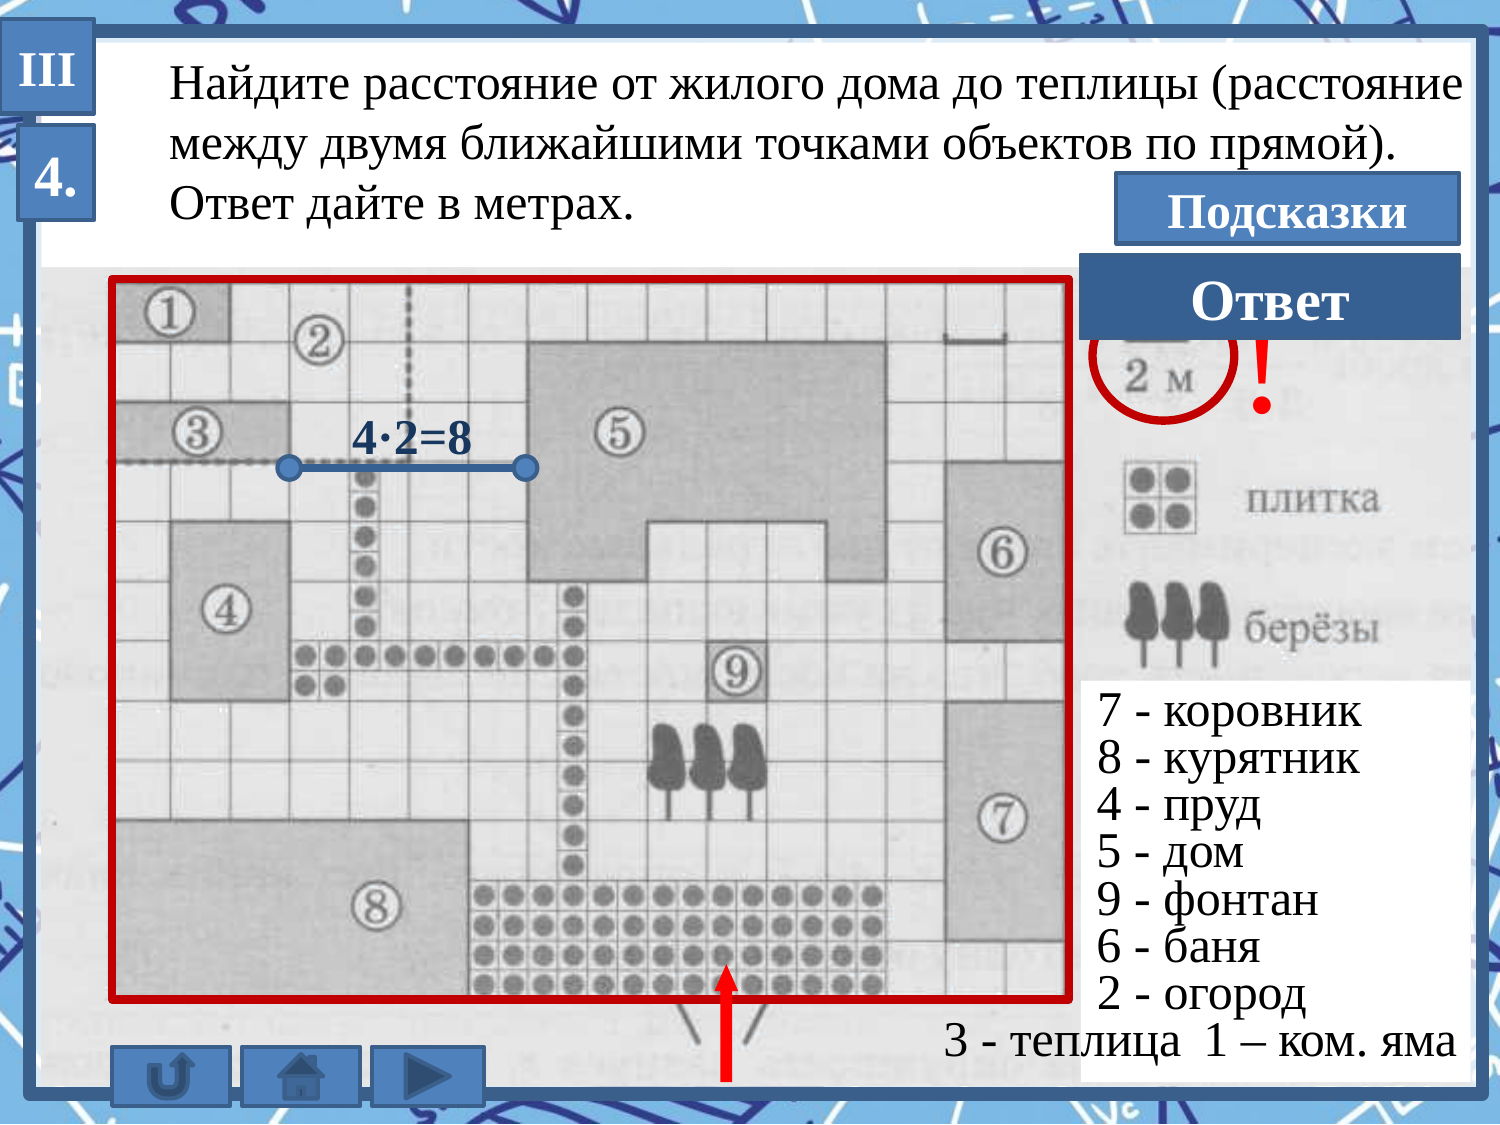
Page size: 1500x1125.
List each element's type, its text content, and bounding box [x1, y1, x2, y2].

text_box Найдите расстояние от жилого дома до теплицы (расстояние между двумя ближайшими точками объектов по прямой). Ответ дайте в метрах. [154, 42, 1479, 238]
text_box [1090, 340, 1222, 423]
text_box 8 - курятник [1082, 715, 1375, 791]
text_box [240, 1045, 362, 1108]
text_box [110, 1045, 232, 1108]
text_box 7 - коровник [1082, 668, 1377, 744]
text_box Подсказки [1114, 171, 1461, 246]
text_box 6 - баня [1081, 905, 1276, 980]
text_box 3 - теплица [928, 999, 1188, 1075]
text_box [110, 277, 1071, 1002]
text_box [275, 454, 304, 482]
text_box [712, 961, 741, 1085]
text_box 1 – ком. яма [1188, 999, 1473, 1075]
picture [41, 268, 1471, 1086]
text_box 9 - фонтан [1081, 857, 1335, 933]
picture [0, 0, 1500, 1124]
text_box 2 - огород [1082, 952, 1322, 999]
text_box [370, 1045, 486, 1108]
text_box [1079, 253, 1461, 340]
text_box 4. [16, 123, 96, 222]
text_box III [0, 17, 96, 116]
text_box 5 - дом [1081, 810, 1260, 857]
text_box [511, 454, 540, 482]
text_box ! [1222, 340, 1303, 451]
text_box 4·2=8 [337, 397, 488, 467]
text_box 4 - пруд [1081, 763, 1277, 838]
